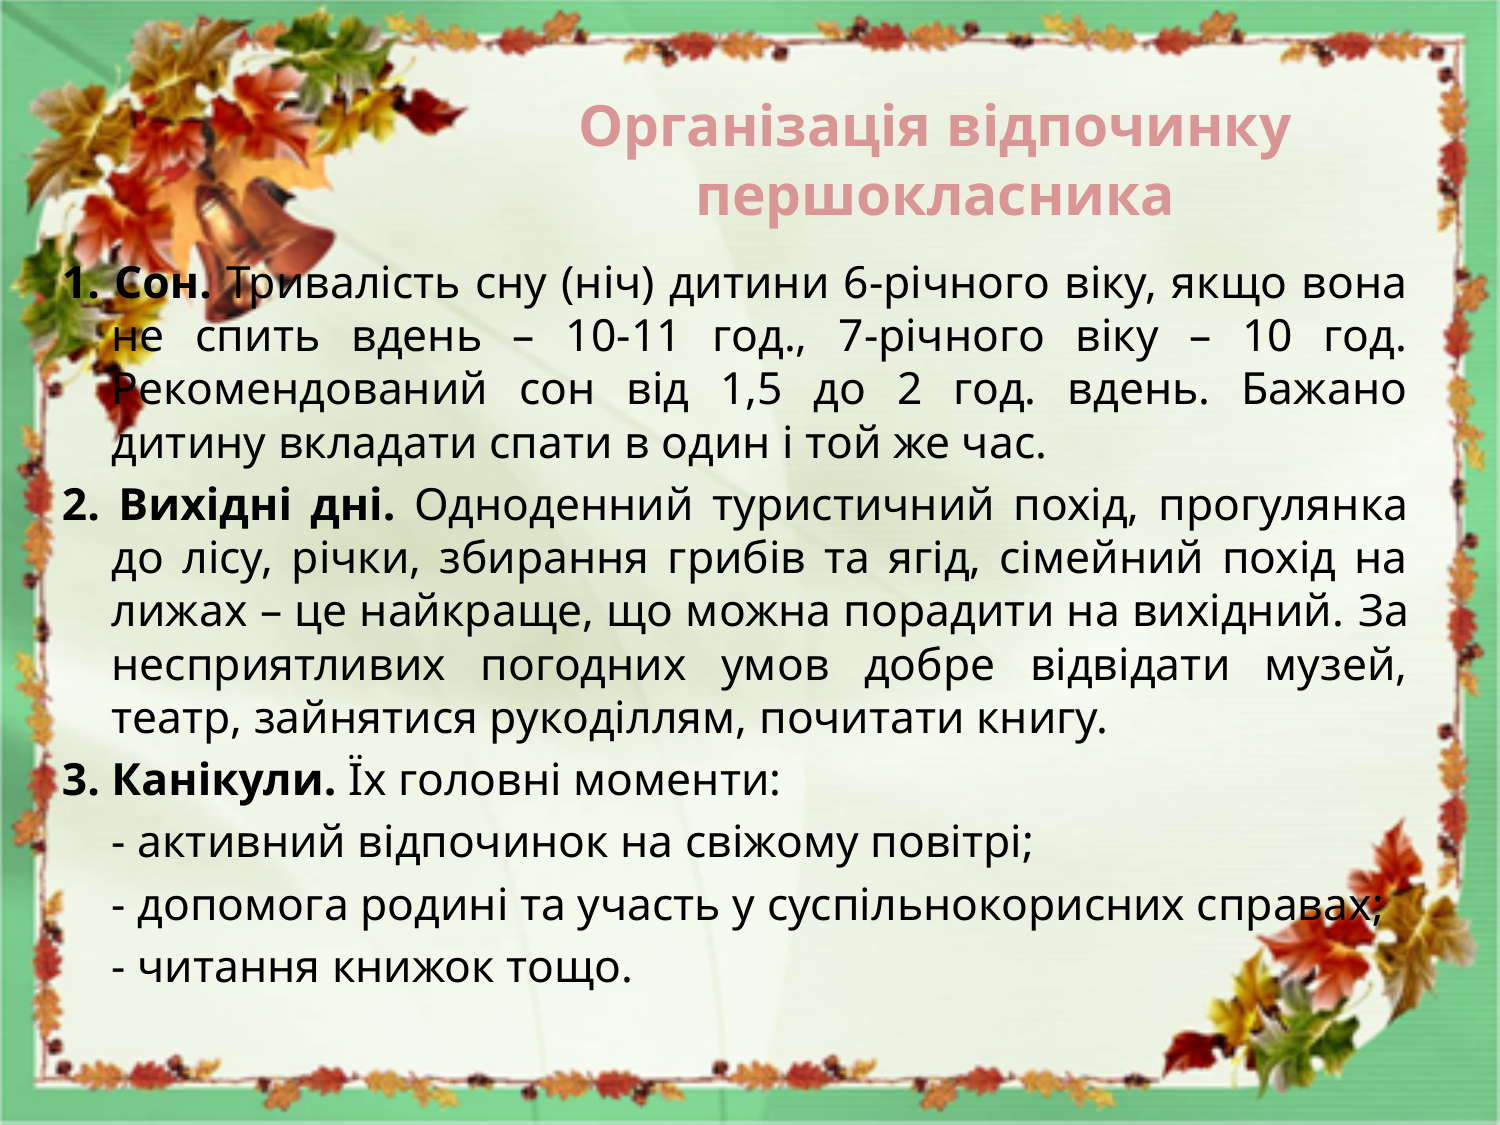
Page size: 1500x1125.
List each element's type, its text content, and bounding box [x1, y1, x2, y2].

picture [0, 0, 1500, 1125]
title Організація відпочинку першокласника [445, 82, 1425, 235]
list 1. Сон. Тривалість сну (ніч) дитини 6-річного віку, якщо вона не спить вдень – 10-11 год., 7-річного віку – 10 год. Рекомендований сон від 1,5 до 2 год. вдень. Бажано дитину вкладати спати в один і той же час. 2. Вихідні дні. Одноденний туристичний похід, прогулянка до лісу, річки, збирання грибів та ягід, сімейний похід на лижах – це найкраще, що можна порадити на вихідний. За несприятливих погодних умов добре відвідати музей, театр, зайнятися рукоділлям, почитати книгу. 3. Канікули. Їх головні моменти: - активний відпочинок на свіжому повітрі; - допомога родині та участь у суспільнокорисних справах; - читання книжок тощо. [46, 246, 1425, 1079]
